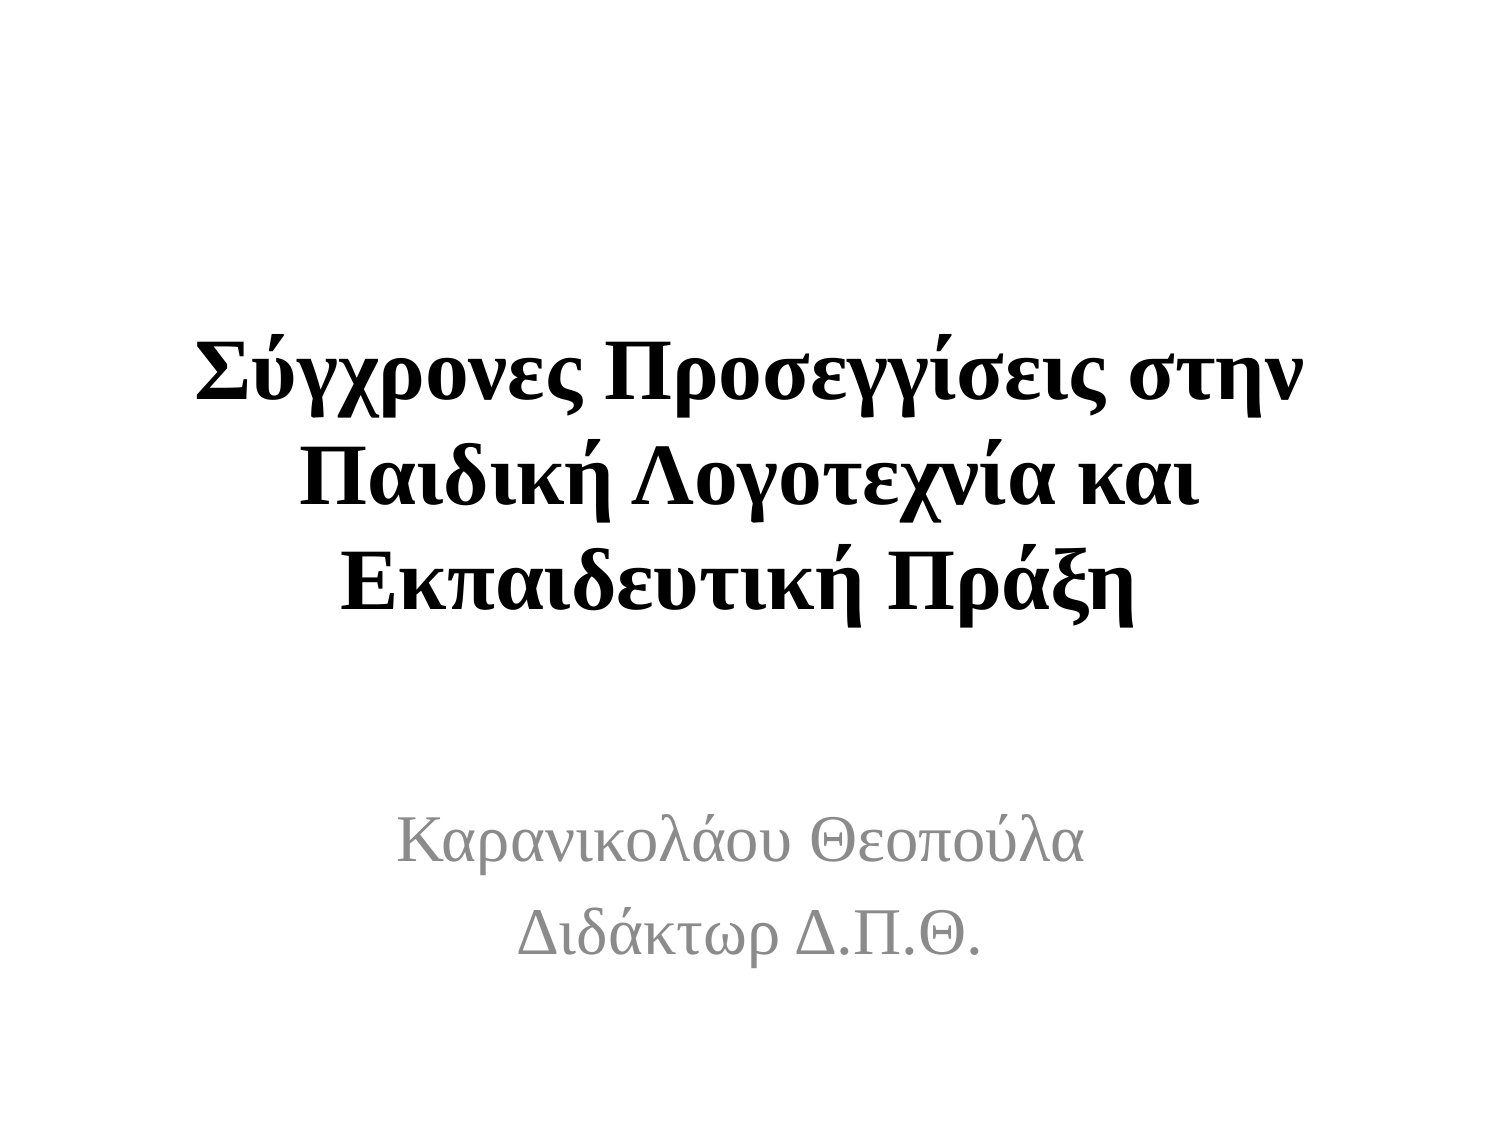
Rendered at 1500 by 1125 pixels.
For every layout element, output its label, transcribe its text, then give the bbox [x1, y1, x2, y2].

subtitle Καρανικολάου Θεοπούλα Διδάκτωρ Δ.Π.Θ. [225, 787, 1275, 1000]
title Σύγχρονες Προσεγγίσεις στην Παιδική Λογοτεχνία και Εκπαιδευτική Πράξη [112, 349, 1388, 591]
